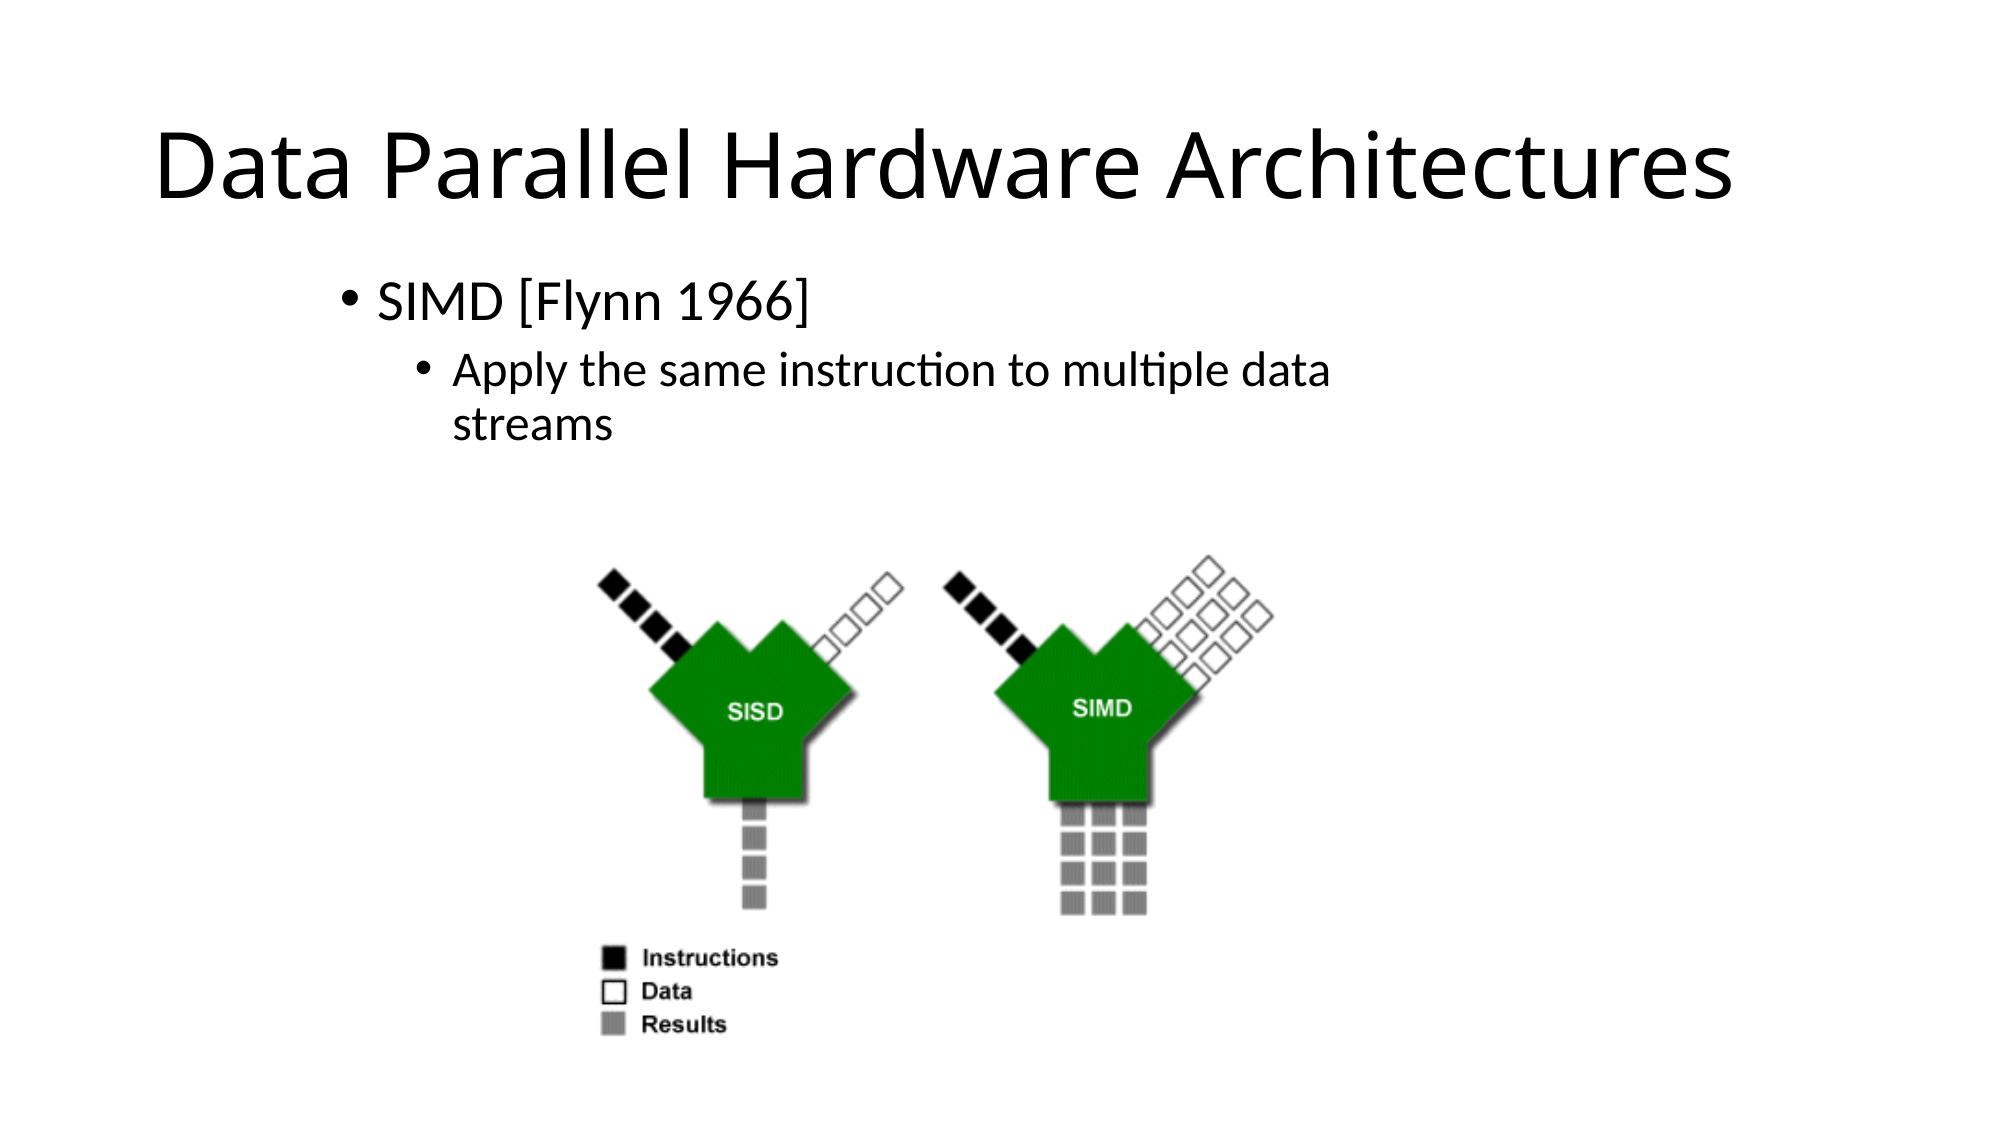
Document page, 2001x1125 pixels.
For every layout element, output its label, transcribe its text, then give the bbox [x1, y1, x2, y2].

list SIMD [Flynn 1966] Apply the same instruction to multiple data streams [324, 278, 1475, 1088]
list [562, 524, 1302, 1064]
title Data Parallel Hardware Architectures [137, 59, 1863, 278]
